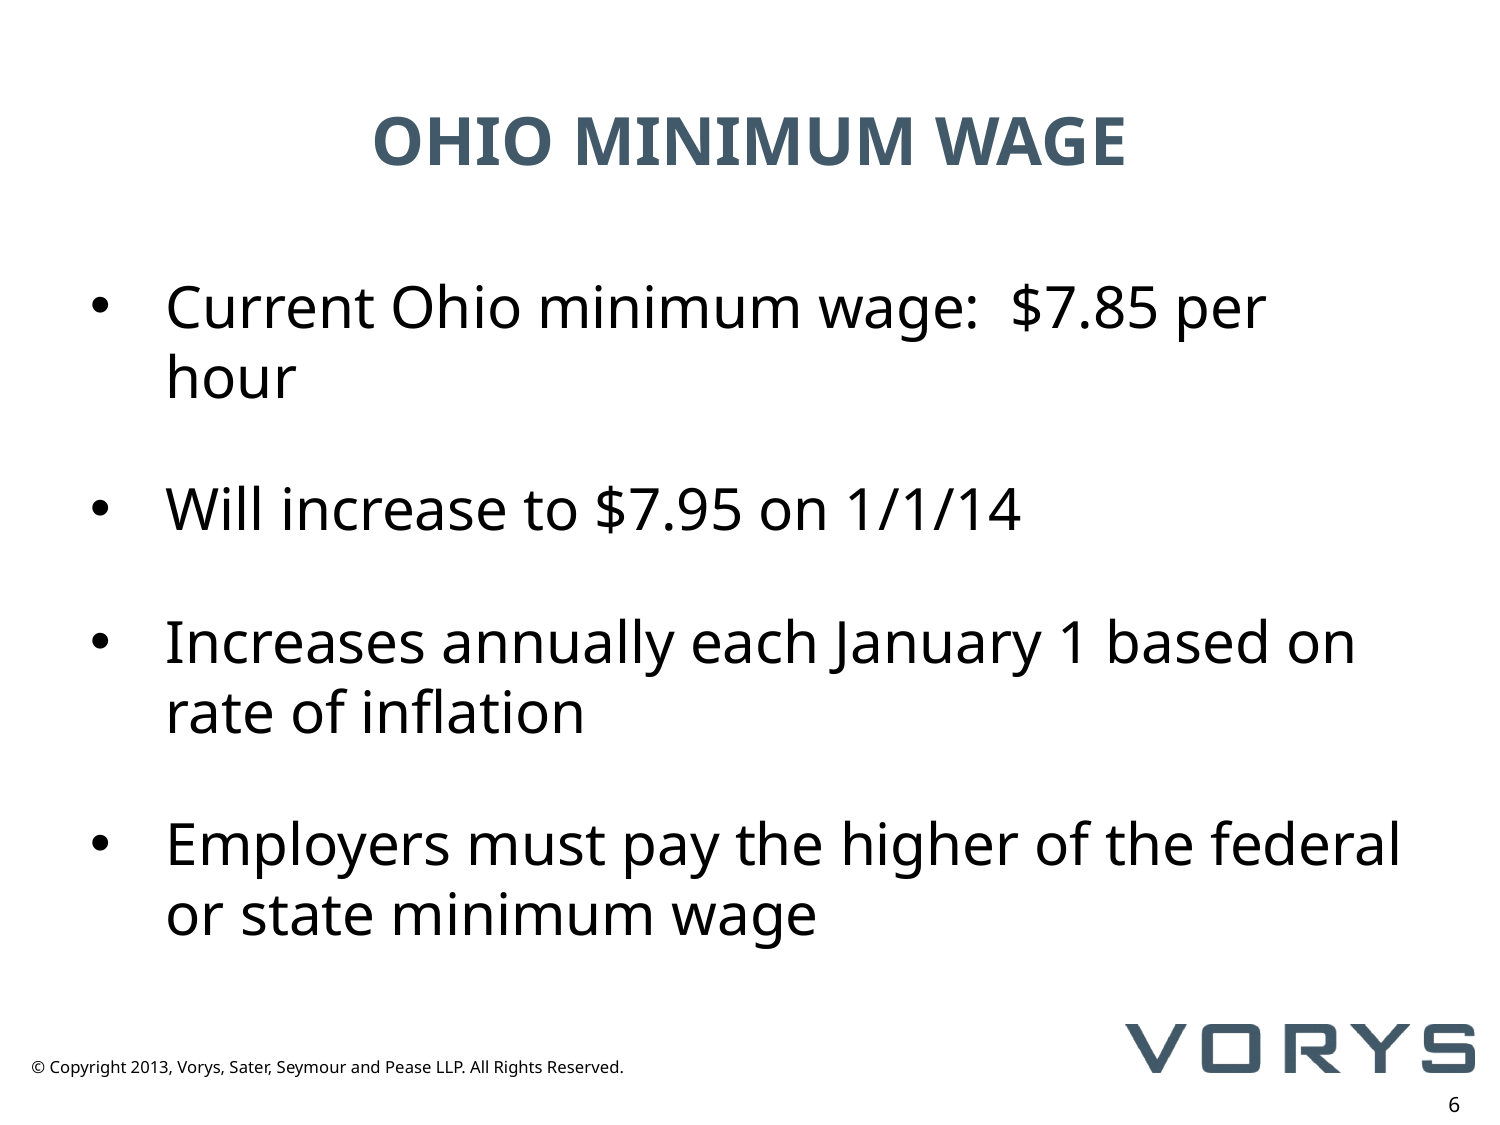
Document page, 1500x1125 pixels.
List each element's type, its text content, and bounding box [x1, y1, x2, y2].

slide_number 6 [1124, 1084, 1476, 1125]
list Current Ohio minimum wage: $7.85 per hour Will increase to $7.95 on 1/1/14 Increases annually each January 1 based on rate of inflation Employers must pay the higher of the federal or state minimum wage [74, 262, 1426, 988]
picture [1125, 1024, 1475, 1073]
title OHIO MINIMUM WAGE [74, 44, 1426, 233]
